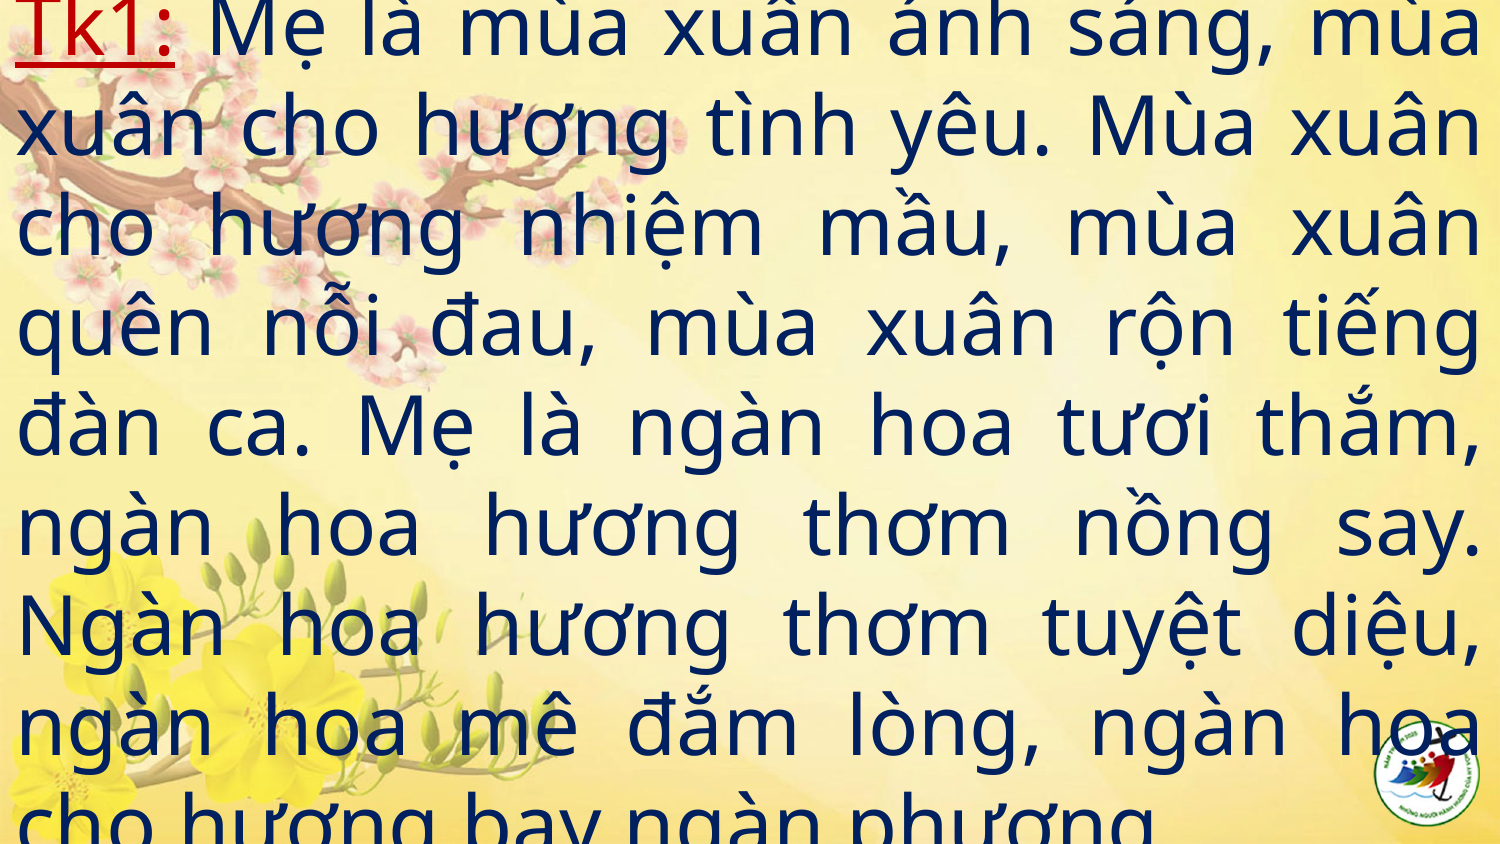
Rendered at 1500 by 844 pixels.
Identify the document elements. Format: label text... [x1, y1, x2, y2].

title Tk1: Mẹ là mùa xuân ánh sáng, mùa xuân cho hương tình yêu. Mùa xuân cho hương nhiệm mầu, mùa xuân quên nỗi đau, mùa xuân rộn tiếng đàn ca. Mẹ là ngàn hoa tươi thắm, ngàn hoa hương thơm nồng say. Ngàn hoa hương thơm tuyệt diệu, ngàn hoa mê đắm lòng, ngàn hoa cho hương bay ngàn phương. [0, 0, 1500, 844]
